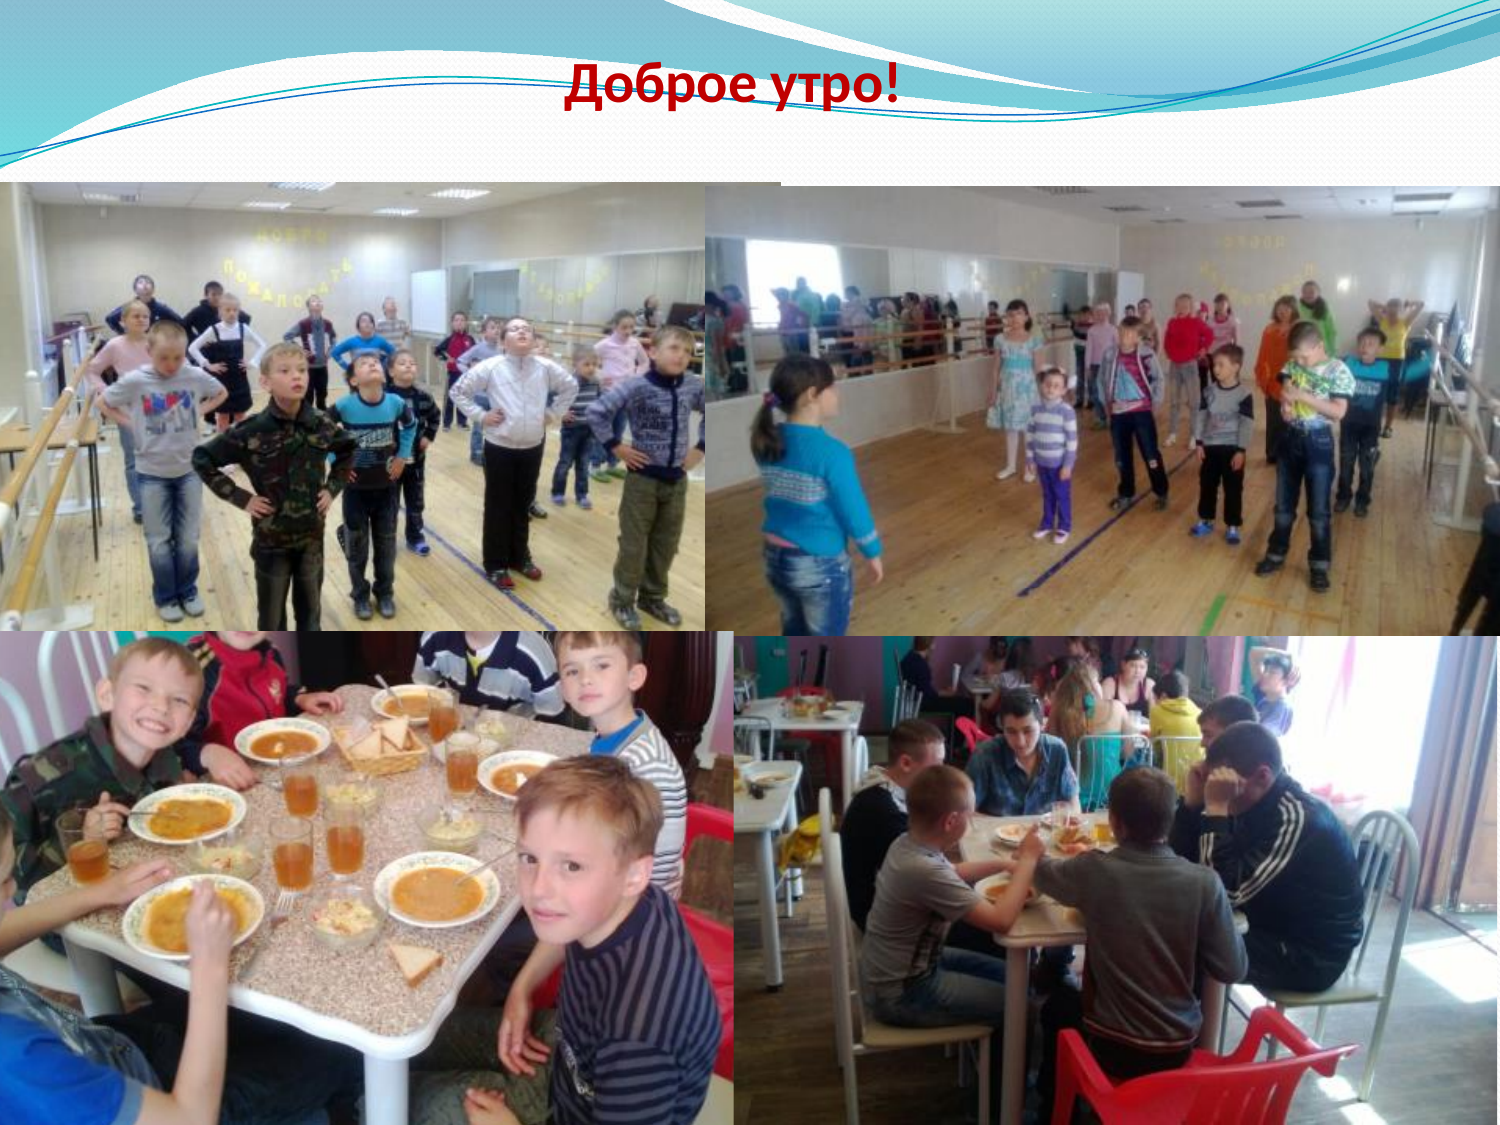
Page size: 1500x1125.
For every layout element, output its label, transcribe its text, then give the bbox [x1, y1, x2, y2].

picture [738, 645, 1498, 1125]
picture [0, 182, 1500, 1125]
title Доброе утро! [52, 30, 1415, 117]
